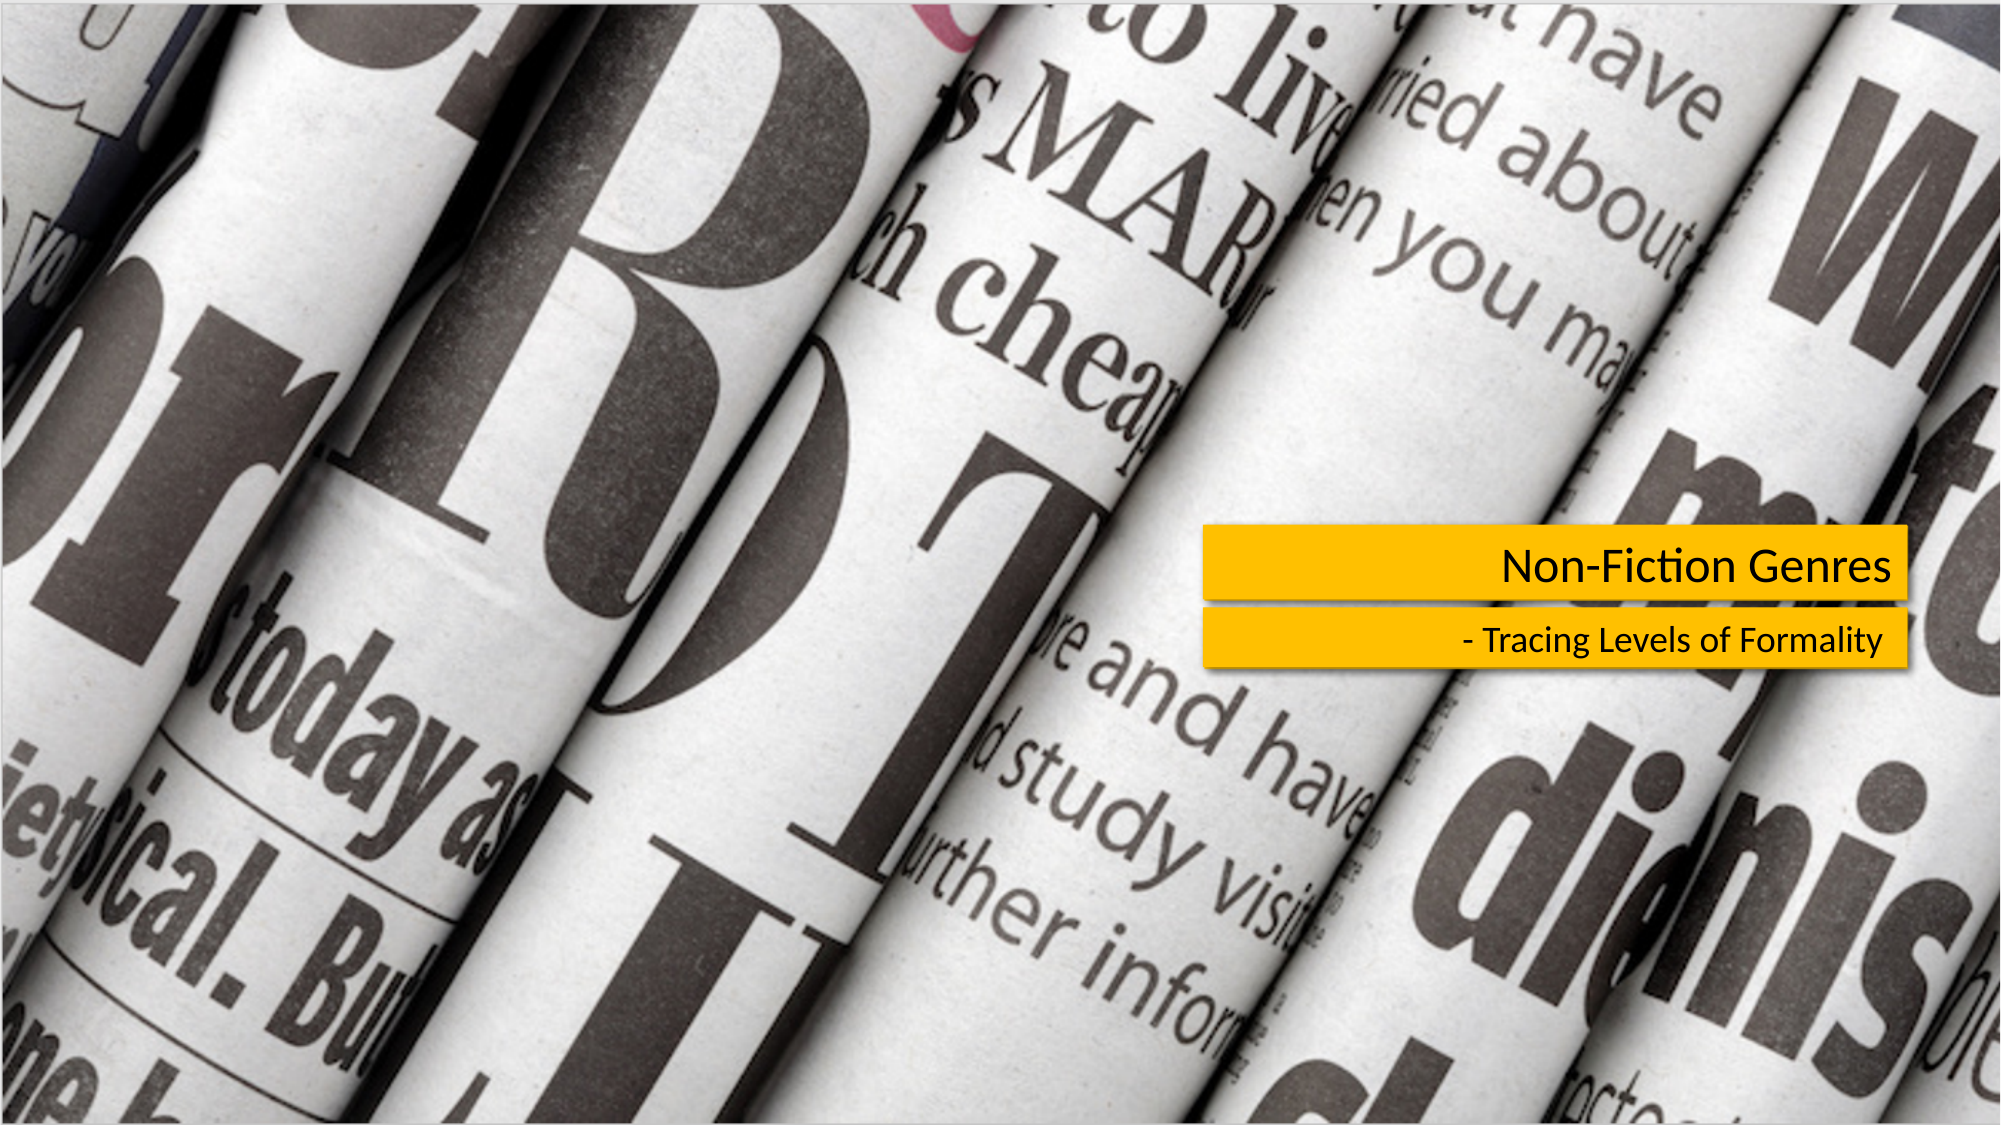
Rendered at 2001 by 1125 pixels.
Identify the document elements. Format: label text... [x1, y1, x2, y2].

text_box - Tracing Levels of Formality [1202, 607, 1908, 668]
text_box Non-Fiction Genres [1202, 524, 1908, 600]
picture [0, 0, 2001, 1125]
